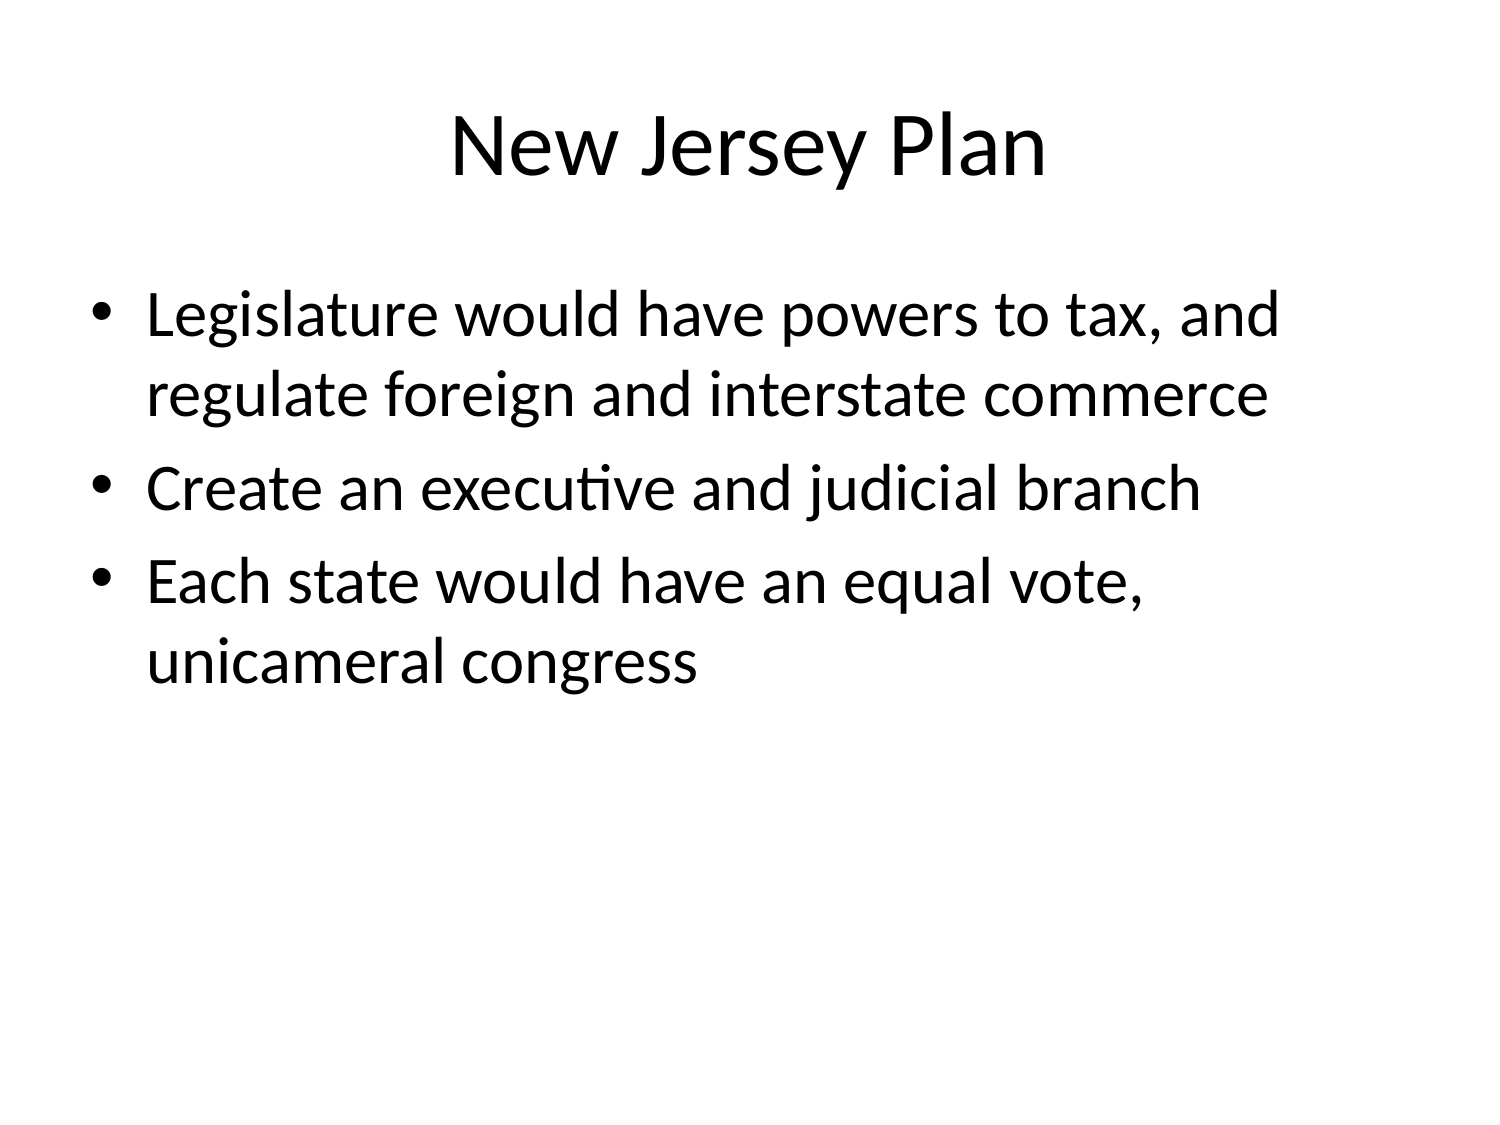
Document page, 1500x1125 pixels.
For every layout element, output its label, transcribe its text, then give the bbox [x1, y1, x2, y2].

list Legislature would have powers to tax, and regulate foreign and interstate commerce Create an executive and judicial branch Each state would have an equal vote, unicameral congress [75, 262, 1425, 1005]
title New Jersey Plan [75, 45, 1425, 233]
